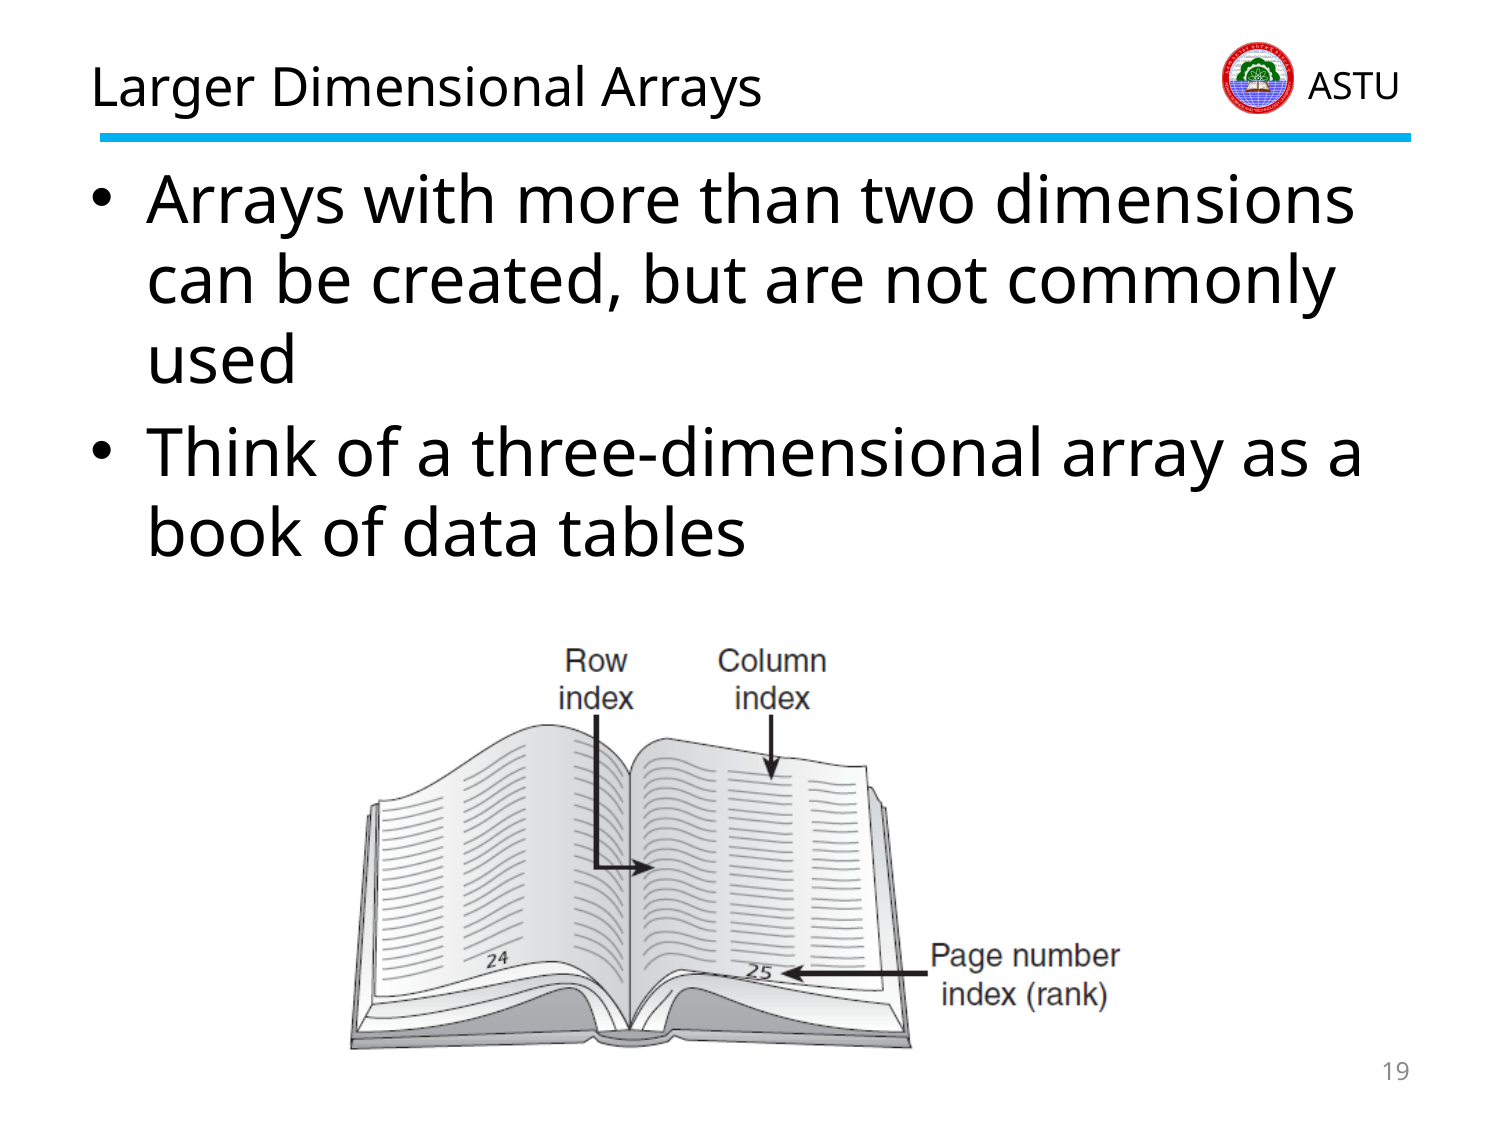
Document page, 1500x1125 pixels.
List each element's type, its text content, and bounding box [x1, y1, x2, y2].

slide_number 19 [1074, 1042, 1425, 1103]
title Larger Dimensional Arrays [75, 45, 1425, 126]
picture [312, 607, 1139, 1076]
list Arrays with more than two dimensions can be created, but are not commonly used Think of a three-dimensional array as a book of data tables [75, 149, 1425, 1005]
